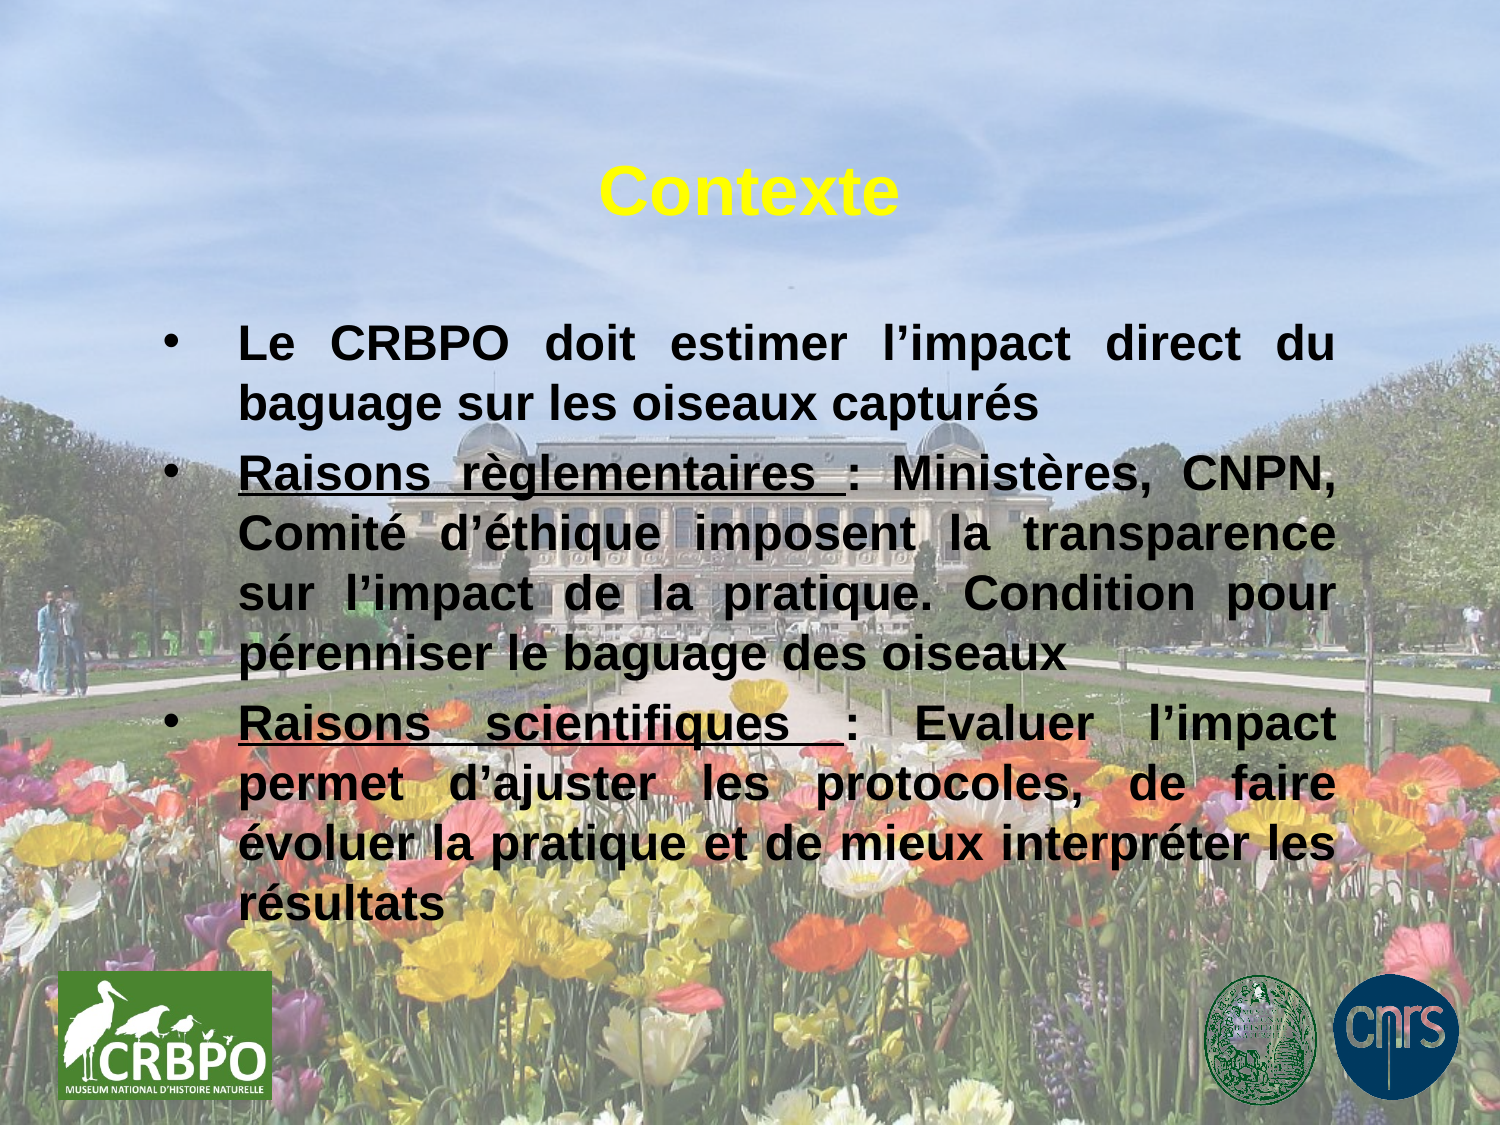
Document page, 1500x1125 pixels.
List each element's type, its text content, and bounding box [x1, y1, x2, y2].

picture [58, 971, 272, 1100]
picture [1333, 973, 1459, 1100]
subtitle Le CRBPO doit estimer l’impact direct du baguage sur les oiseaux capturés Raisons règlementaires : Ministères, CNPN, Comité d’éthique imposent la transparence sur l’impact de la pratique. Condition pour pérenniser le baguage des oiseaux Raisons scientifiques : Evaluer l’impact permet d’ajuster les protocoles, de faire évoluer la pratique et de mieux interpréter les résultats [147, 302, 1353, 925]
picture [1204, 975, 1318, 1107]
title Contexte [112, 66, 1388, 308]
